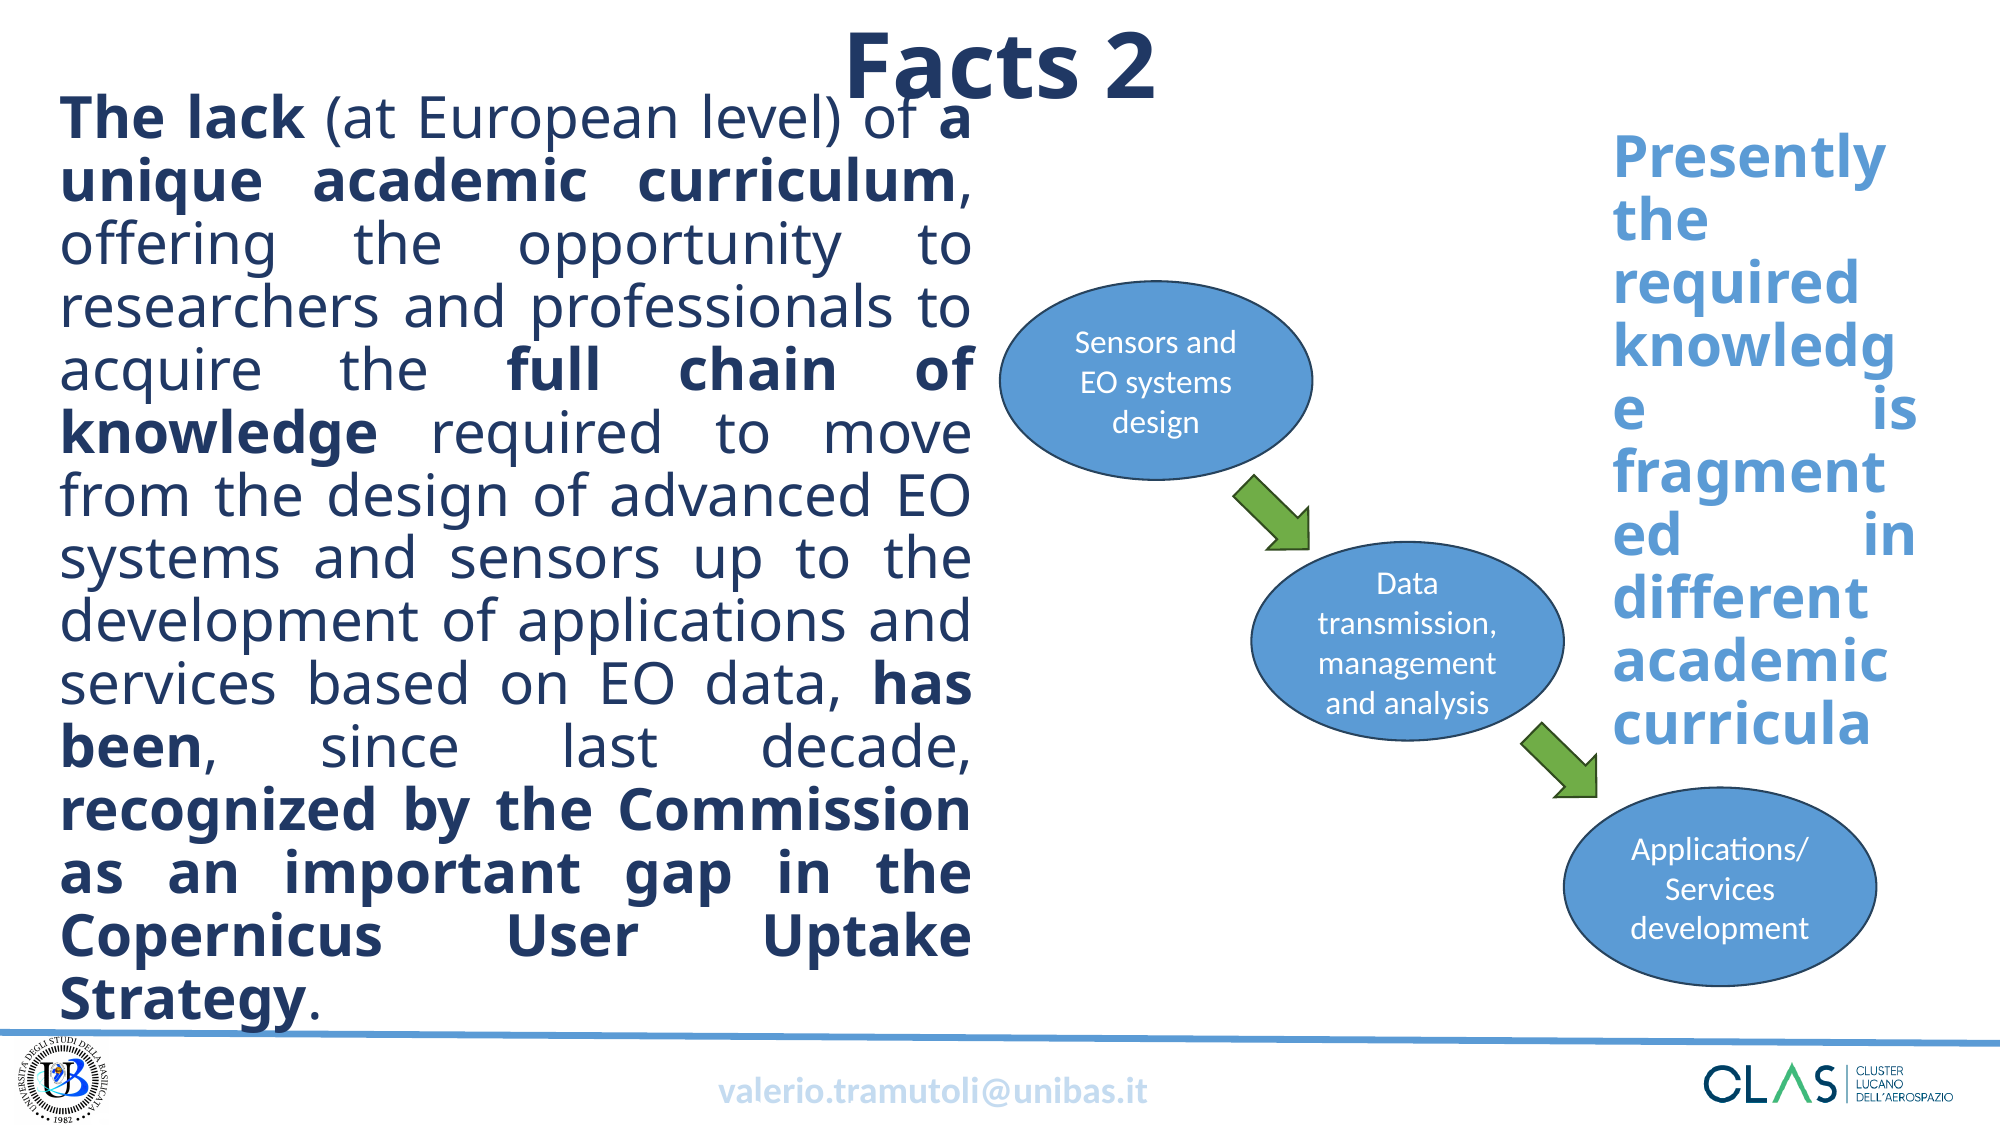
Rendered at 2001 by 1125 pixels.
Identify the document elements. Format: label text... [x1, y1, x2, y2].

title Facts 2 [99, 0, 1900, 163]
footer valerio.tramutoli@unibas.it [703, 1058, 1379, 1118]
text_box Data transmission, management and analysis [1250, 540, 1565, 742]
text_box [1231, 473, 1310, 551]
text_box Applications/Services development [1562, 786, 1878, 988]
text_box [1519, 721, 1598, 799]
text_box Sensors and EO systems design [998, 280, 1314, 481]
text_box Presently the required knowledge is fragmented in different academic curricula [1597, 181, 1934, 381]
text_box The lack (at European level) of a unique academic curriculum, offering the opportunity to researchers and professionals to acquire the full chain of knowledge required to move from the design of advanced EO systems and sensors up to the development of applications and services based on EO data, has been, since last decade, recognized by the Commission as an important gap in the Copernicus User Uptake Strategy. space has been recognized as an [44, 394, 989, 593]
